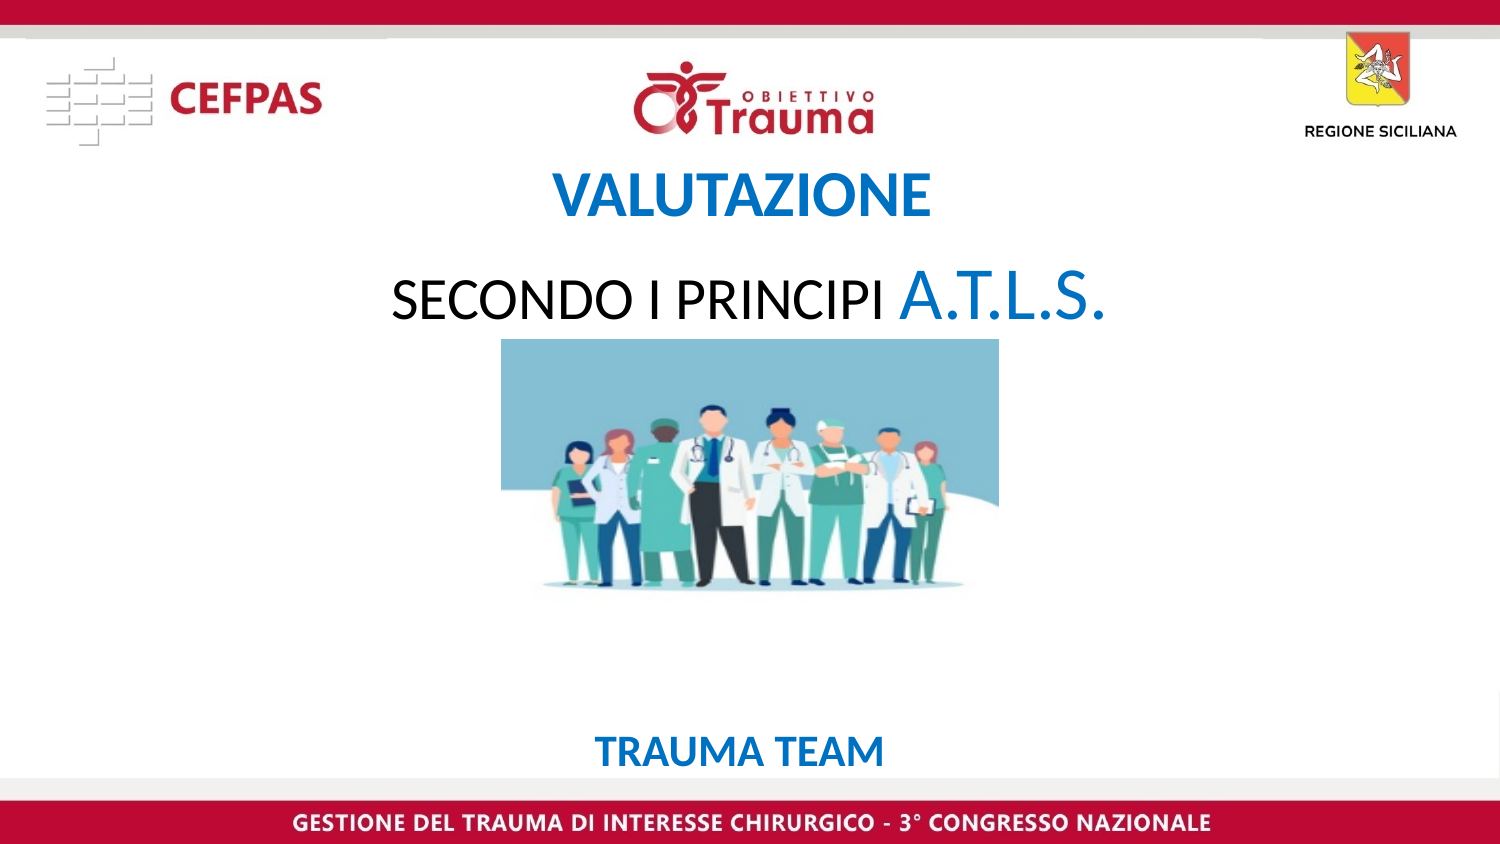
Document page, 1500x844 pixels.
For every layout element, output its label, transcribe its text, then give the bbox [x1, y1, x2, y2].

picture [0, 0, 1500, 844]
list VALUTAZIONE SECONDO I PRINCIPI A.T.L.S. TRAUMA TEAM [75, 143, 1425, 788]
